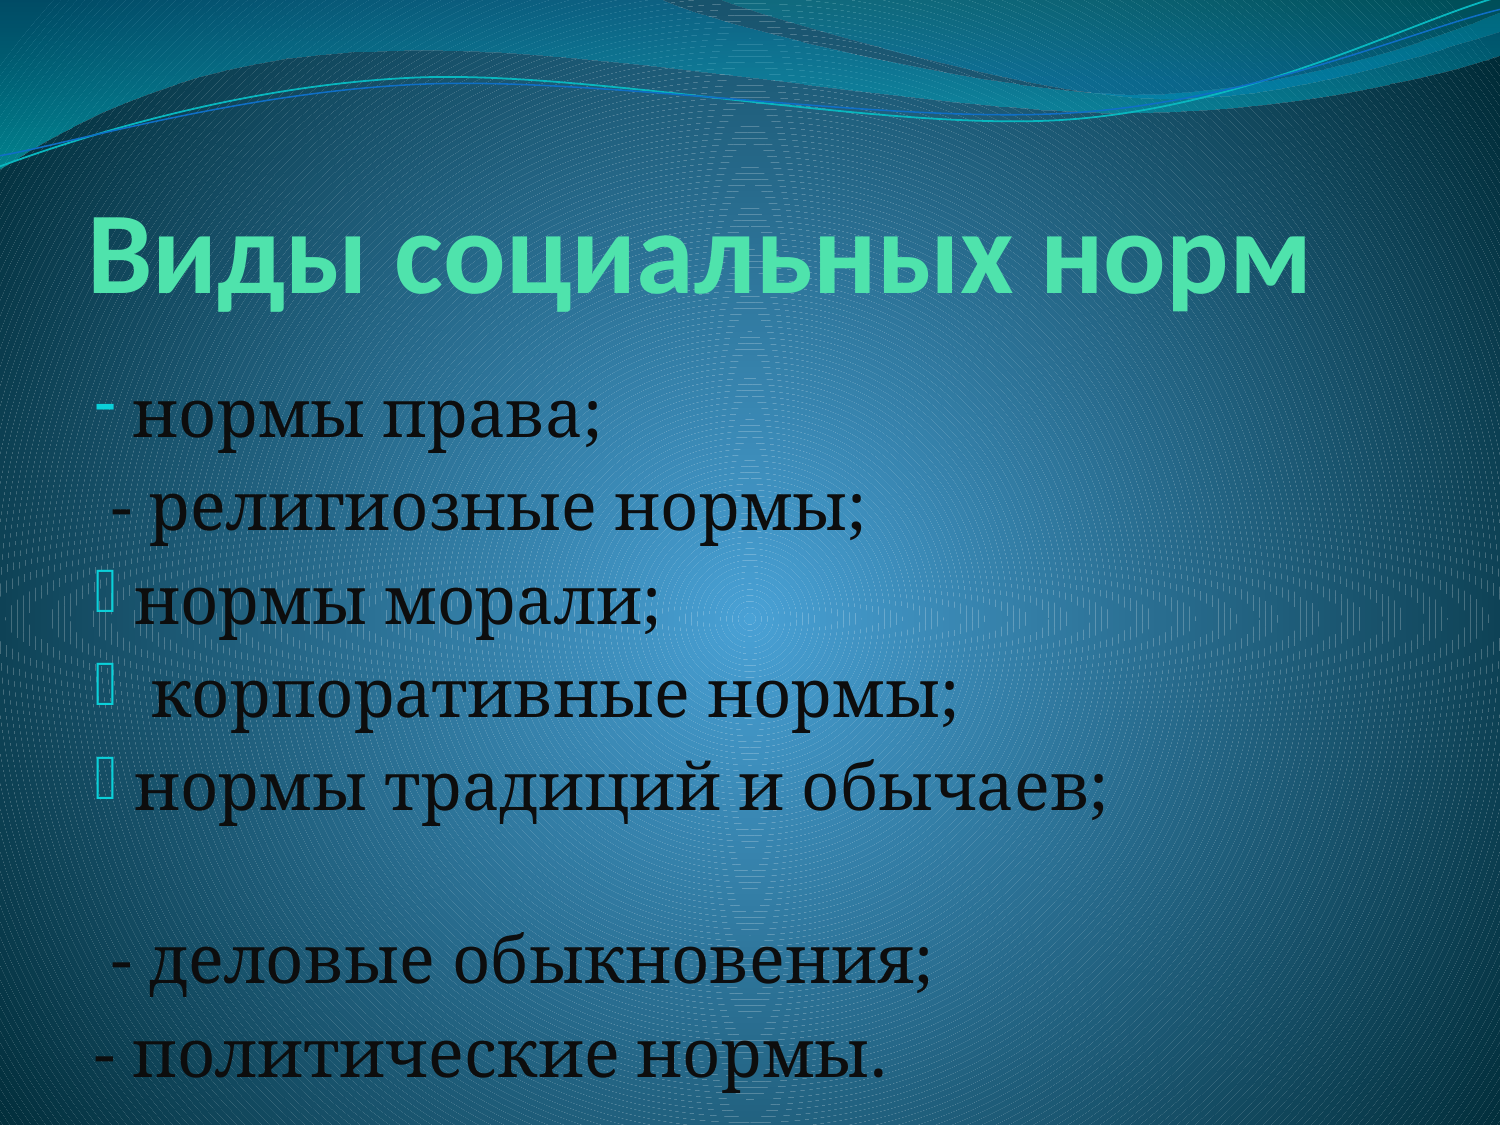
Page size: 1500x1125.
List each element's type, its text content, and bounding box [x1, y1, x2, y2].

title Виды социальных норм [86, 105, 1363, 317]
list нормы права; - религиозные нормы; нормы морали; корпоративные нормы; нормы традиций и обычаев; - деловые обыкновения; - политические нормы. [86, 363, 1363, 1055]
